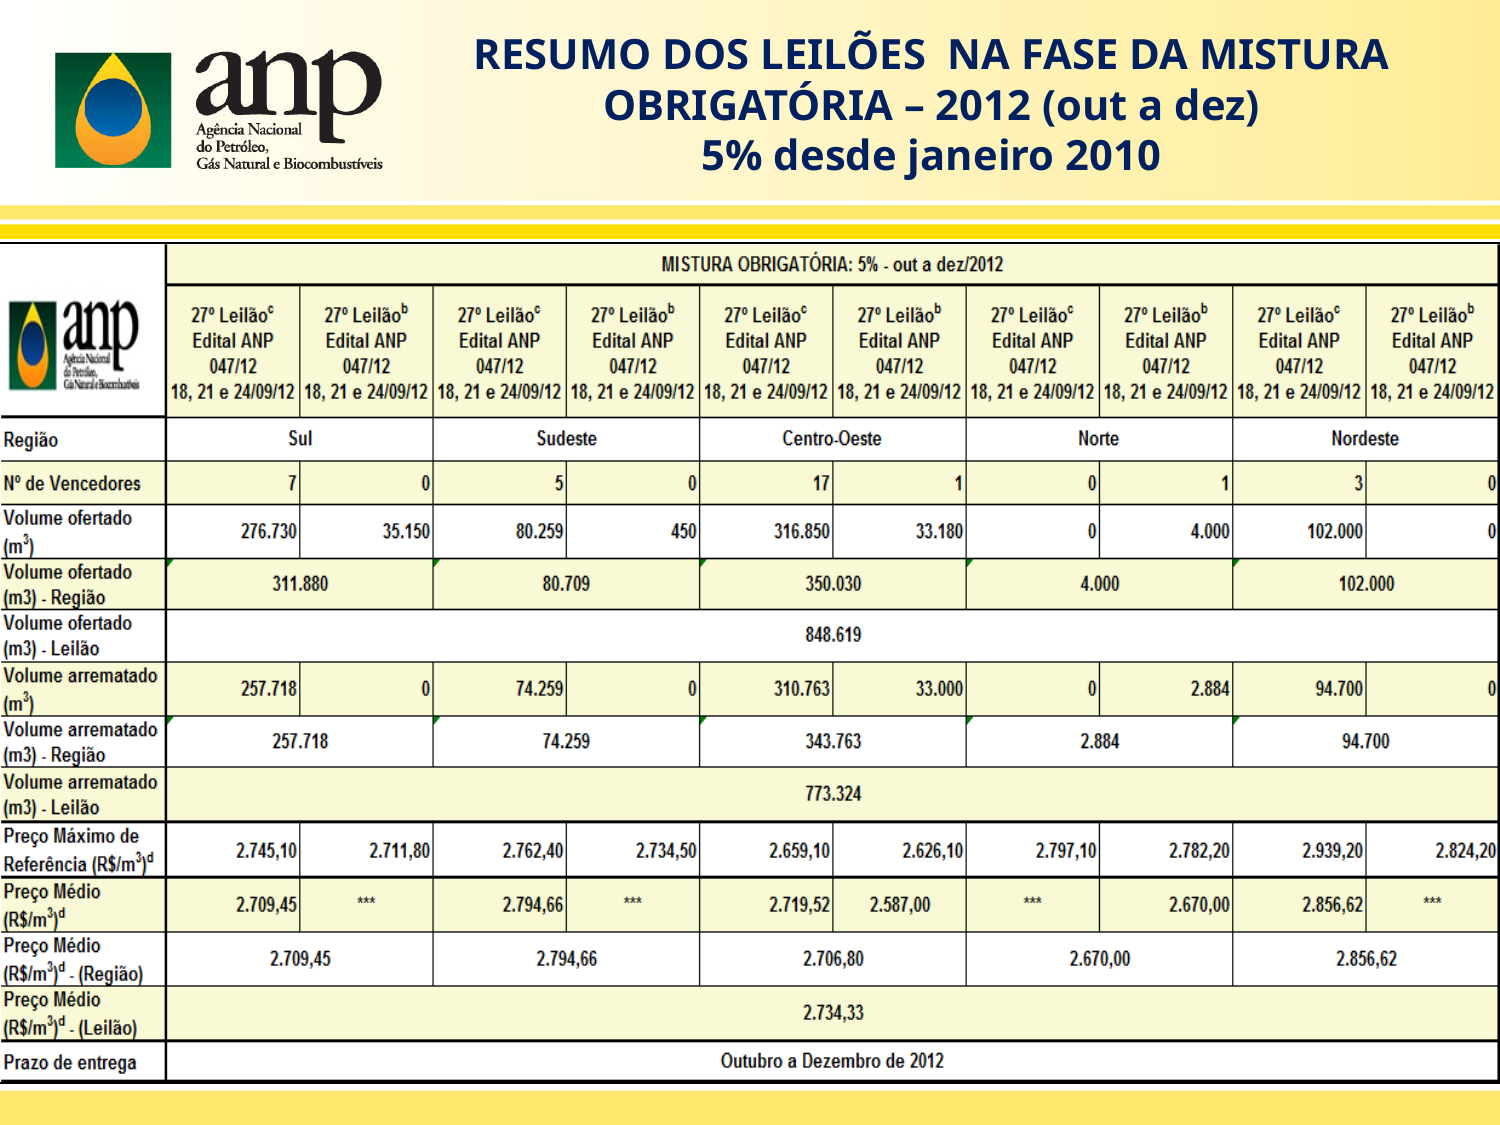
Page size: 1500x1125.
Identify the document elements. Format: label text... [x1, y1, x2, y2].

picture [0, 0, 1500, 242]
picture [0, 1084, 1500, 1125]
picture [0, 243, 1500, 1083]
text_box RESUMO DOS LEILÕES NA FASE DA MISTURA OBRIGATÓRIA – 2012 (out a dez) 5% desde janeiro 2010 [433, 20, 1430, 186]
